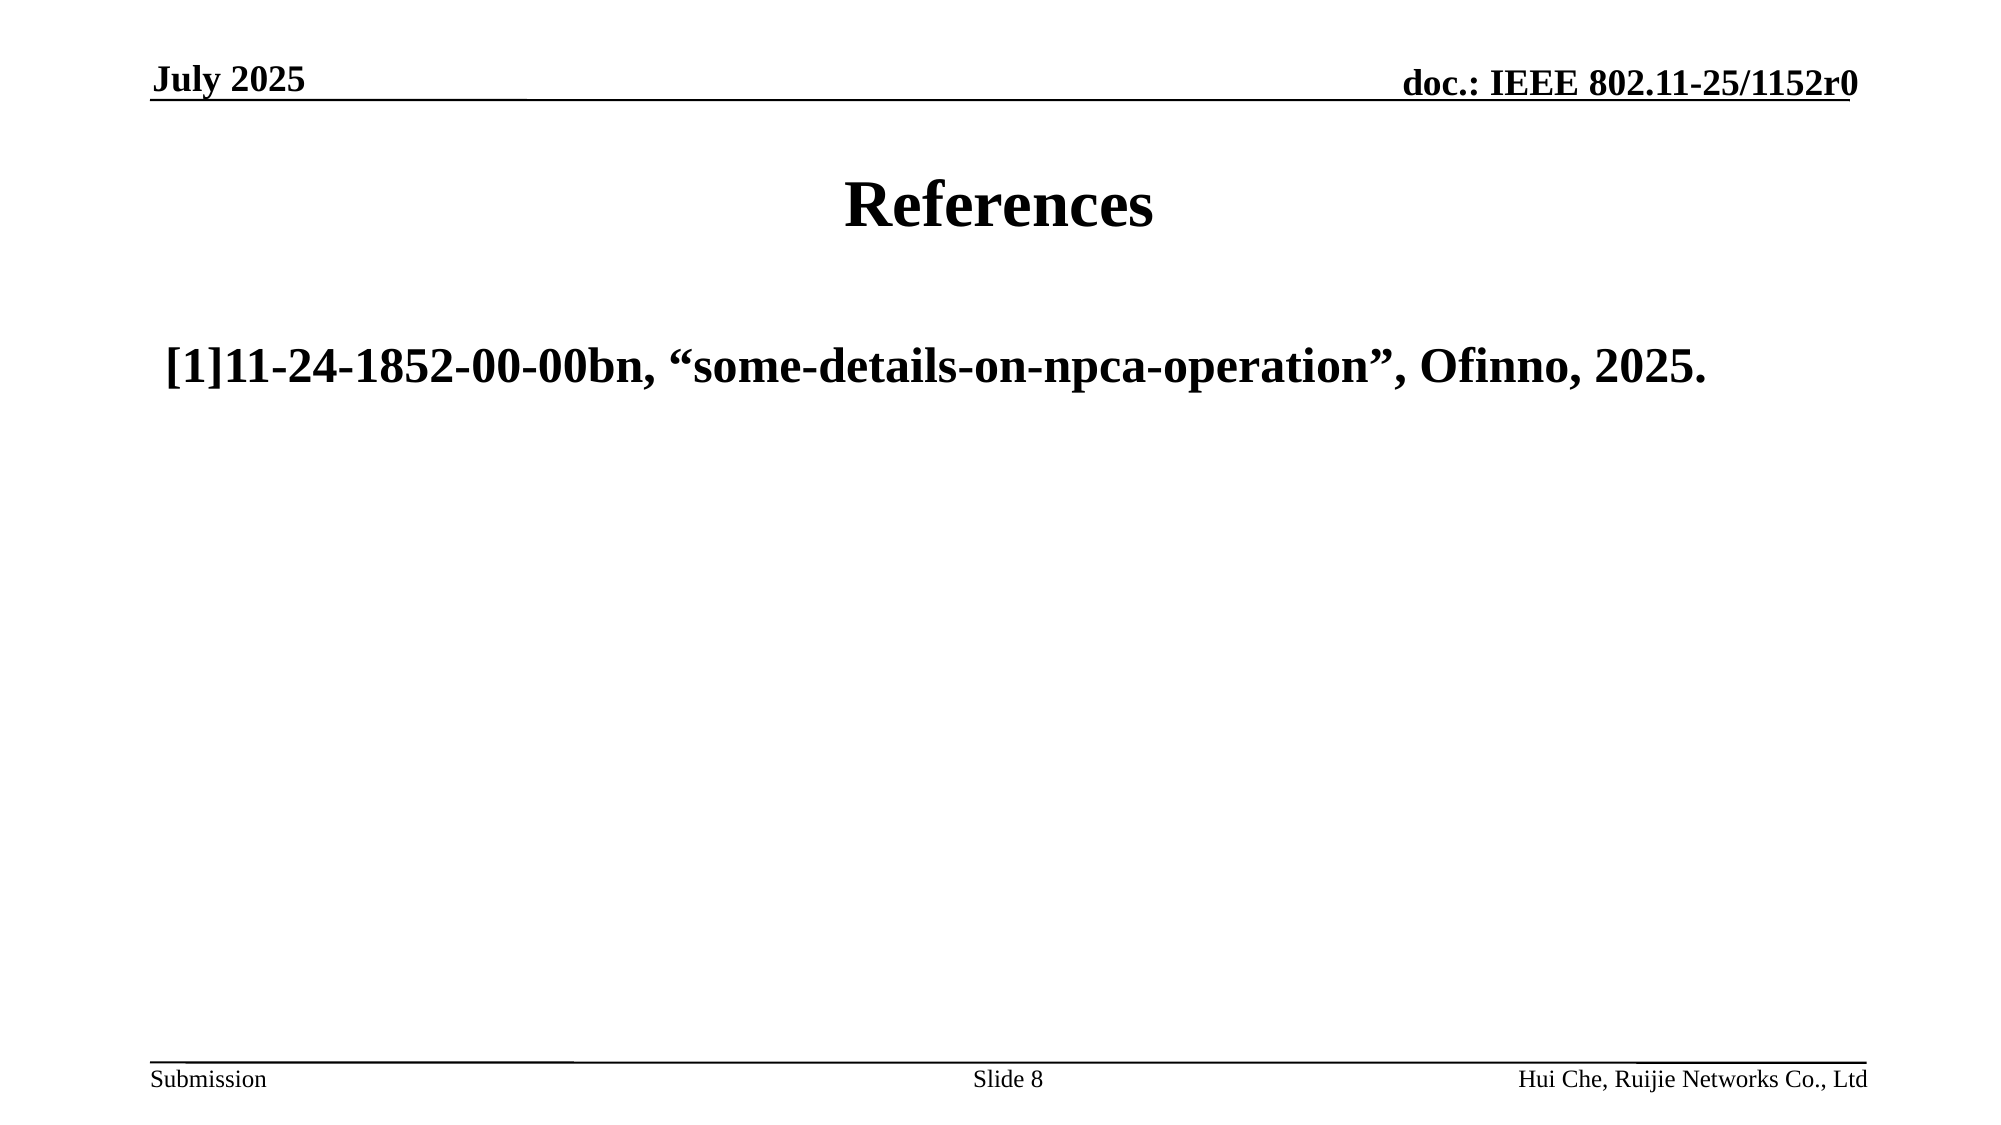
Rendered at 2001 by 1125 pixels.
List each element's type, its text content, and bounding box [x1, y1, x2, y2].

slide_number Slide 8 [950, 1061, 1067, 1123]
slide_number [152, 54, 563, 100]
title References [149, 112, 1850, 288]
list [1]11-24-1852-00-00bn, “some-details-on-npca-operation”, Ofinno, 2025. [149, 324, 1850, 516]
footer Hui Che, Ruijie Networks Co., Ltd [1171, 1061, 1869, 1093]
